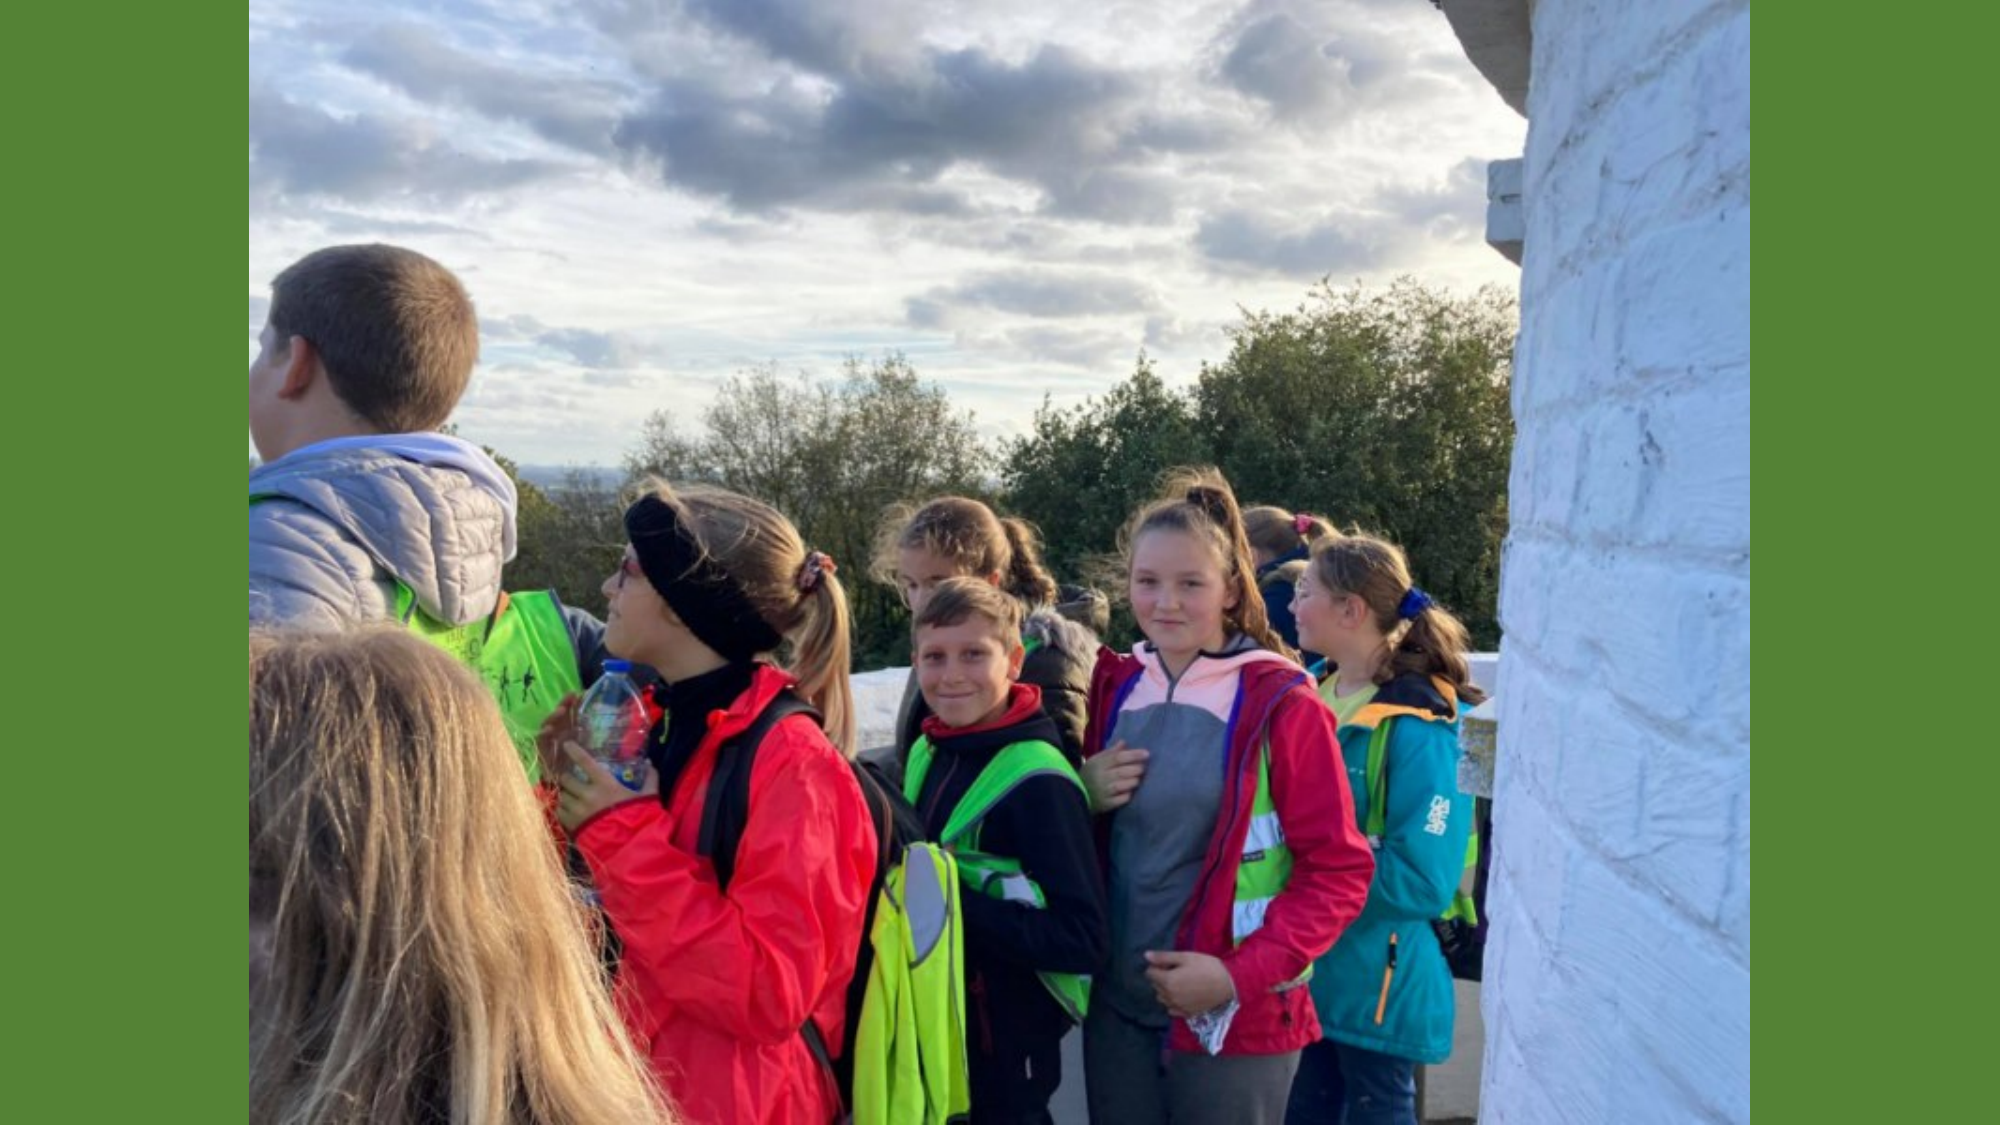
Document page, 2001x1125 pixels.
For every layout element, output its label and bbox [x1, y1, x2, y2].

picture [249, 0, 1750, 1125]
